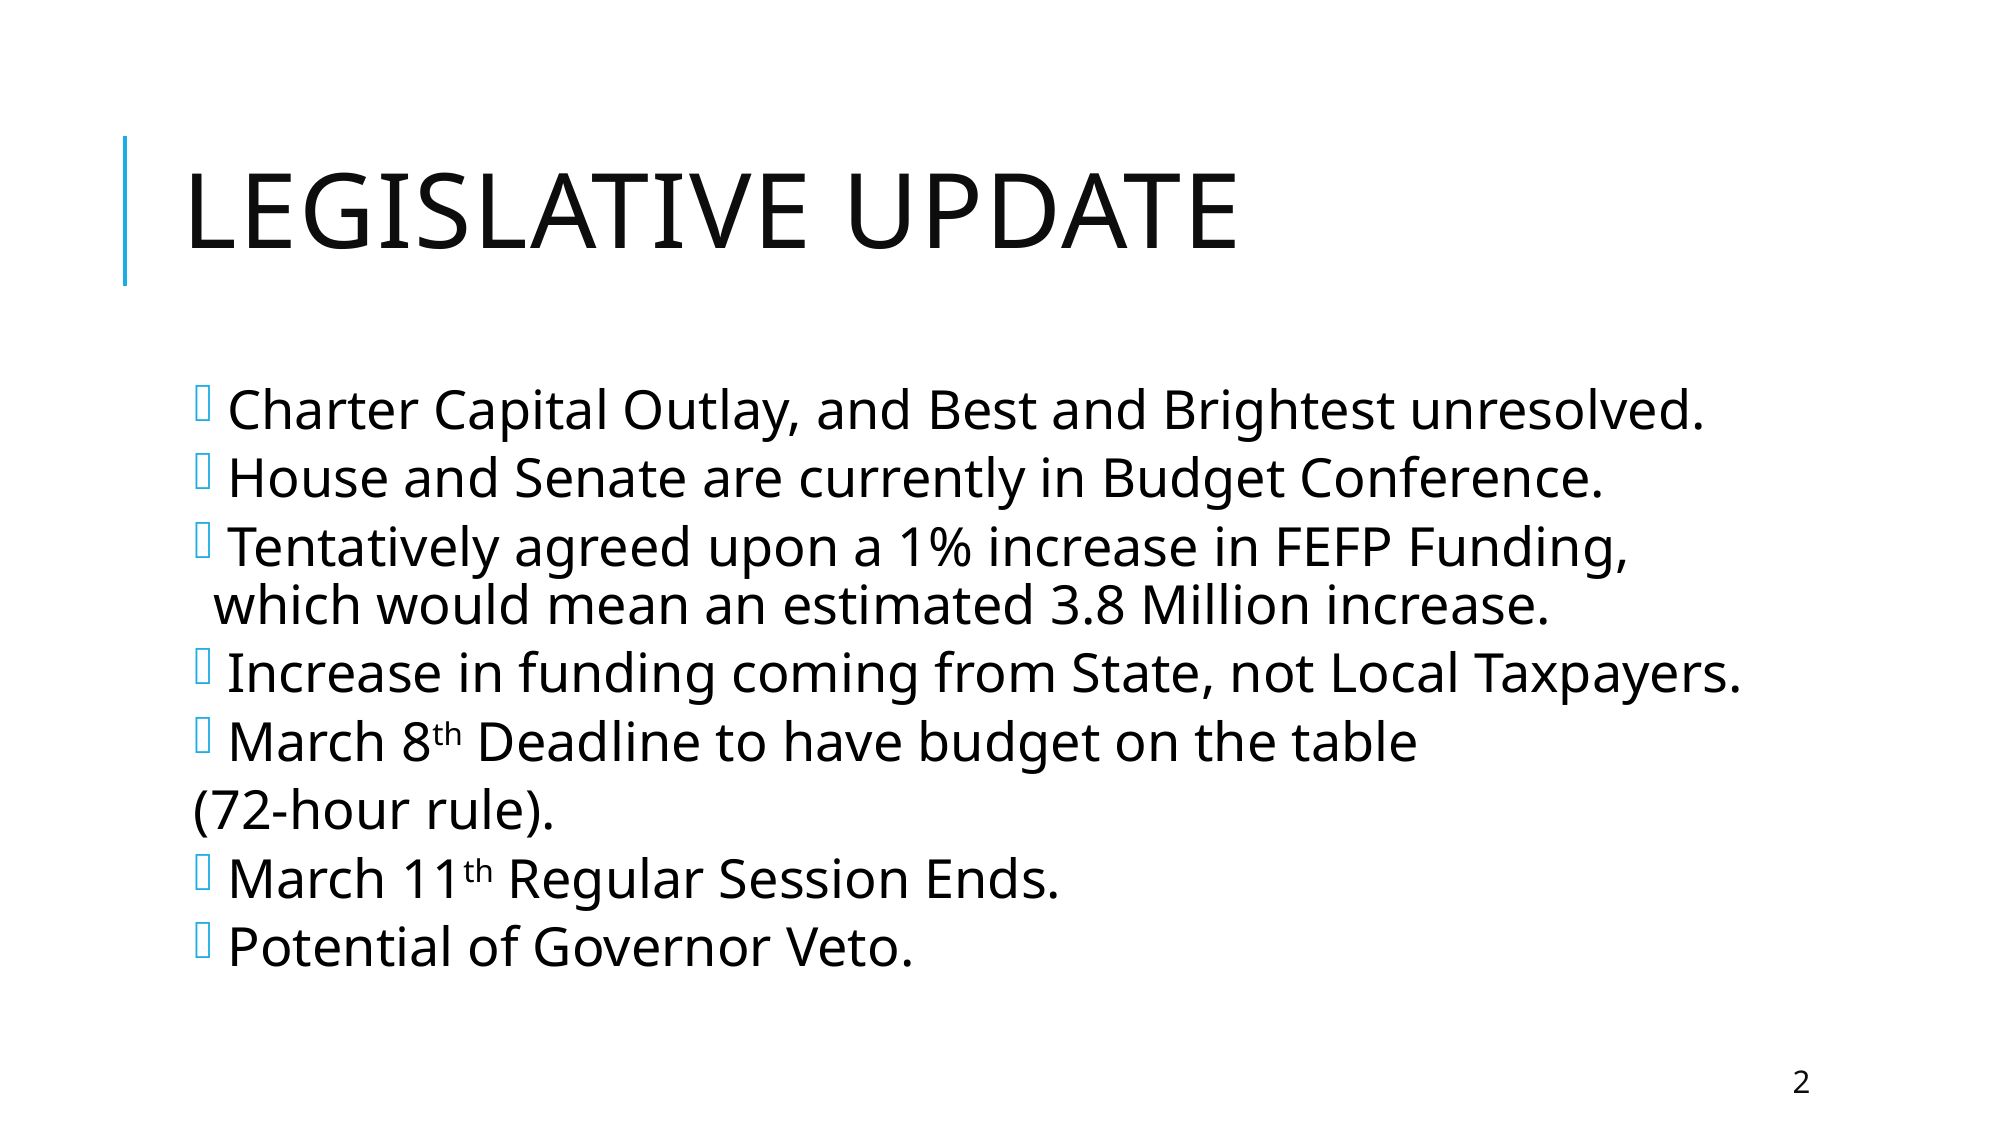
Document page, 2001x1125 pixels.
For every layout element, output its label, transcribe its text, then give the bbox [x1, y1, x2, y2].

slide_number 1 [1777, 1061, 1938, 1107]
title Legislative Update [168, 96, 1763, 342]
list Charter Capital Outlay, and Best and Brightest unresolved. House and Senate are currently in Budget Conference. Tentatively agreed upon a 1% increase in FEFP Funding, which would mean an estimated 3.8 Million increase. Increase in funding coming from State, not Local Taxpayers. March 8th Deadline to have budget on the table (72-hour rule). March 11th Regular Session Ends. Potential of Governor Veto. [168, 375, 1763, 1035]
